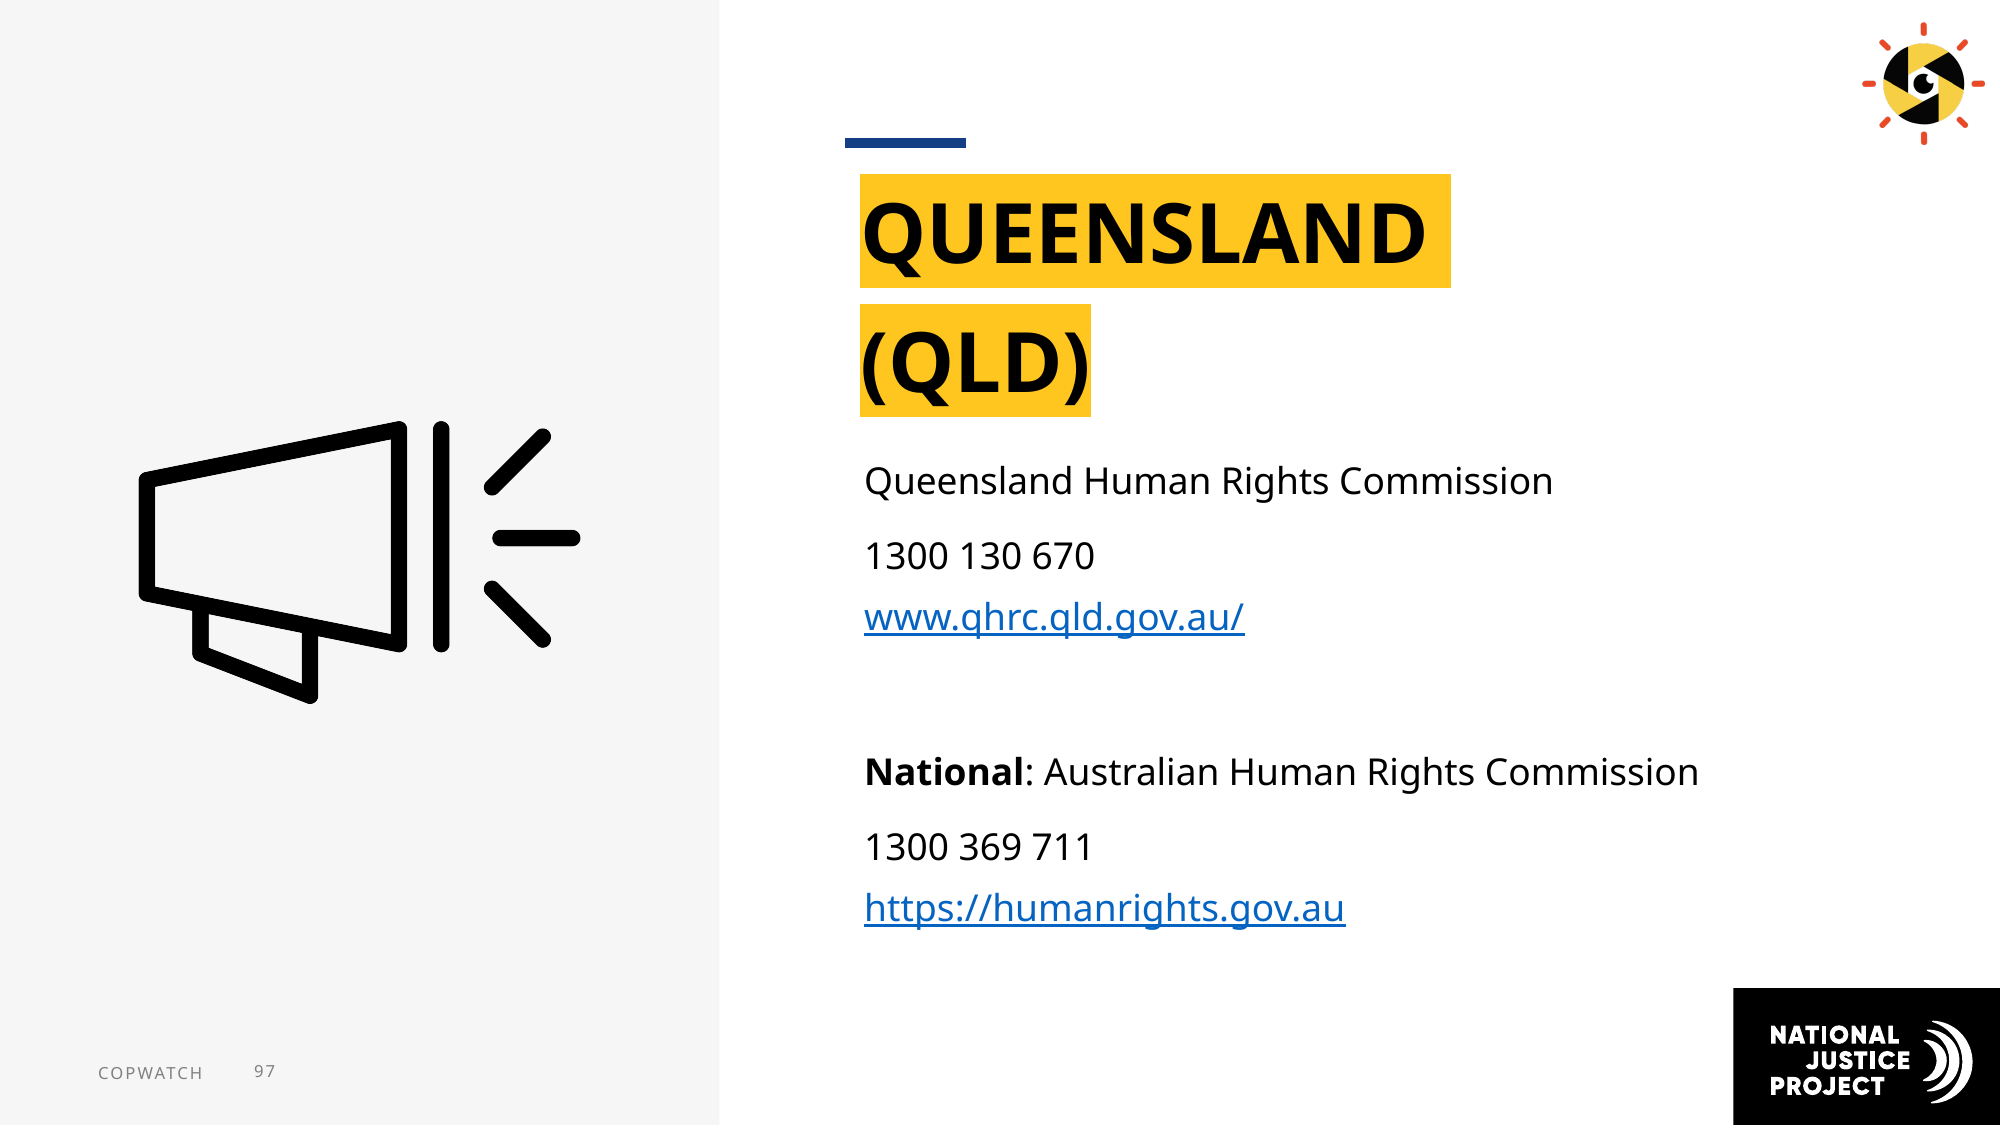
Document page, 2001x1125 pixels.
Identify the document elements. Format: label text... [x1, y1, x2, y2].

text_box 97 [254, 1042, 337, 1103]
list Queensland Human Rights Commission 1300 130 670 www.qhrc.qld.gov.au/ National: Australian Human Rights Commission 1300 369 711 https://humanrights.gov.au [849, 435, 1725, 1020]
text_box [0, 0, 720, 1125]
picture [1862, 22, 1985, 145]
picture [123, 326, 596, 799]
text_box Queensland (QLD) [845, 159, 1647, 282]
text_box COPWATCH [46, 1042, 254, 1103]
